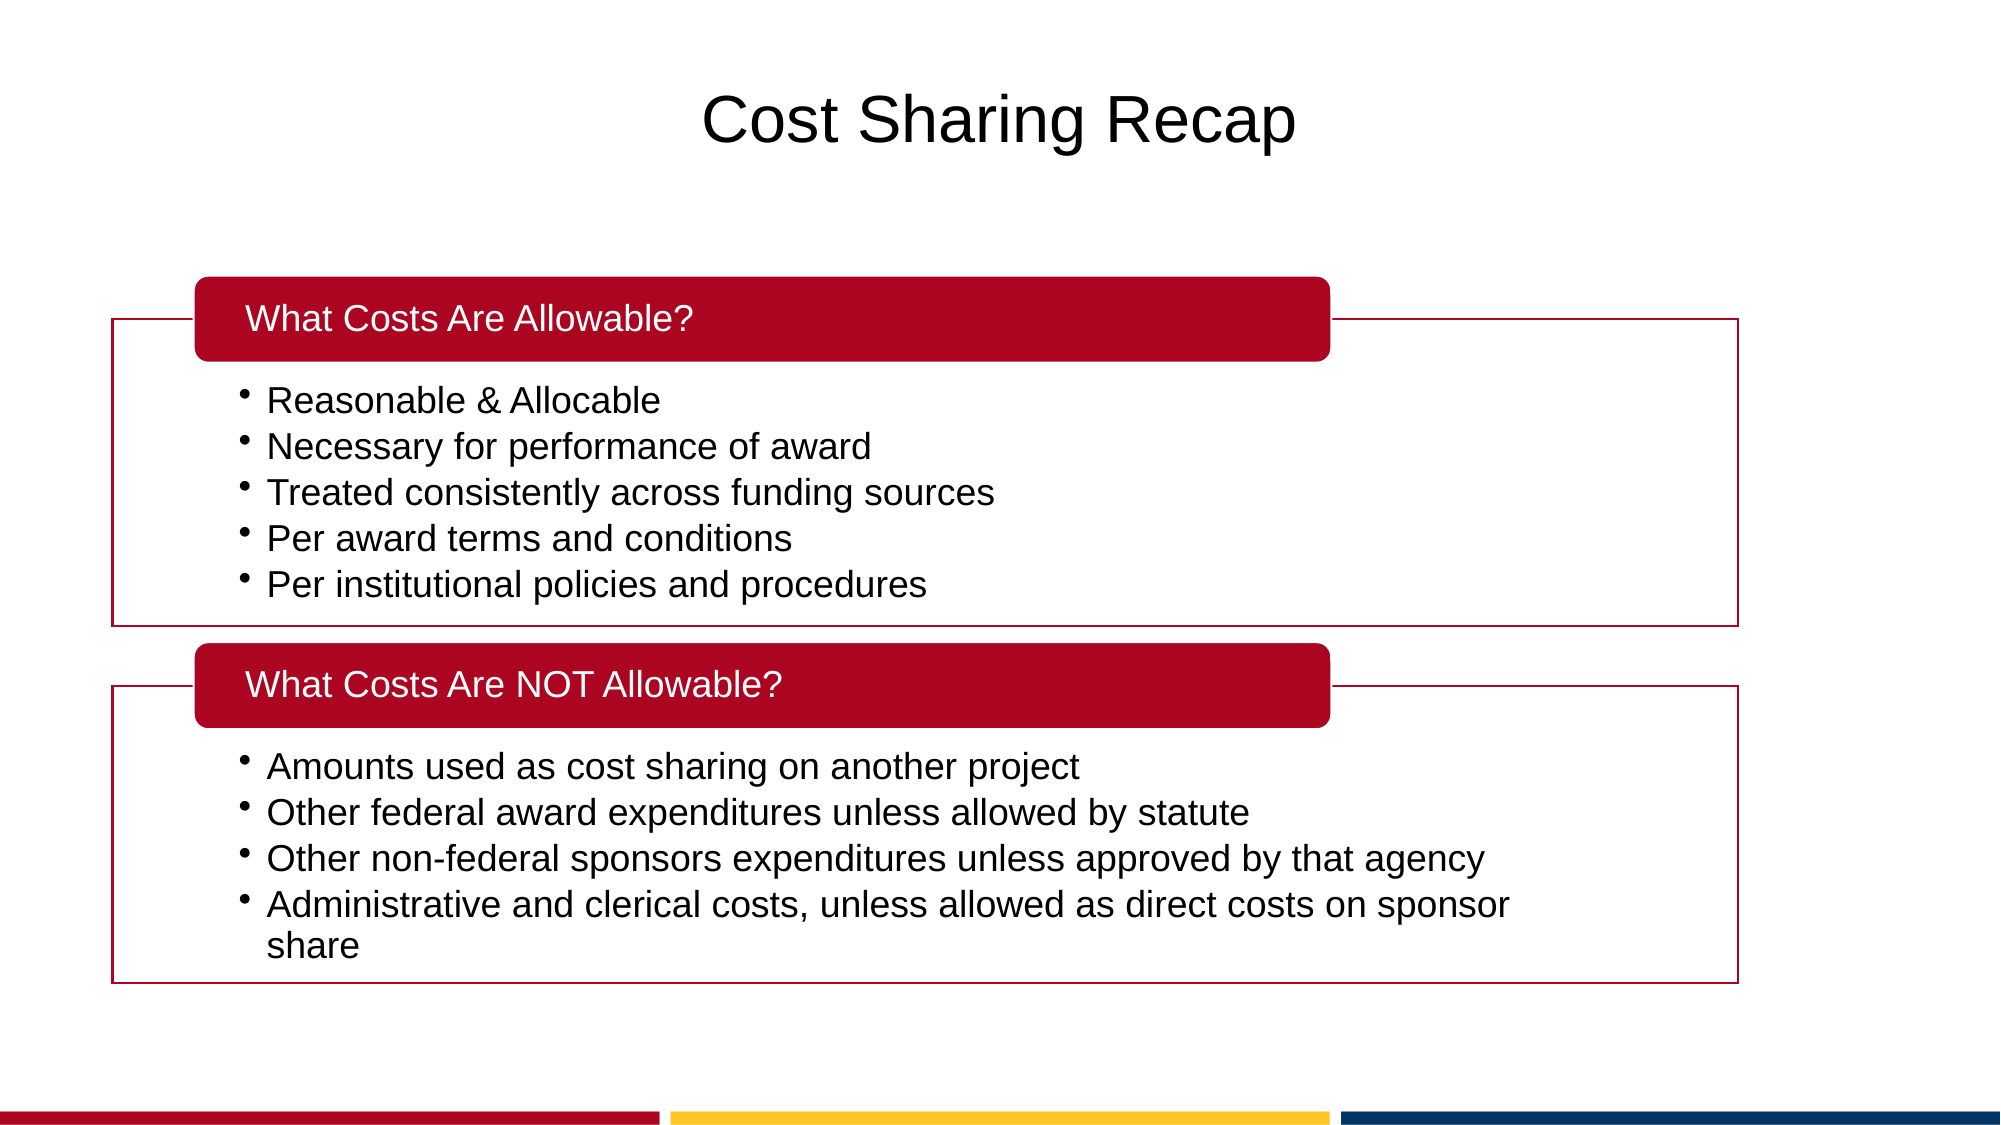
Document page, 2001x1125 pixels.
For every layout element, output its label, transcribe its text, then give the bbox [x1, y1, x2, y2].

title Cost Sharing Recap [112, 77, 1888, 261]
picture [0, 1111, 2000, 1125]
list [112, 260, 1738, 998]
